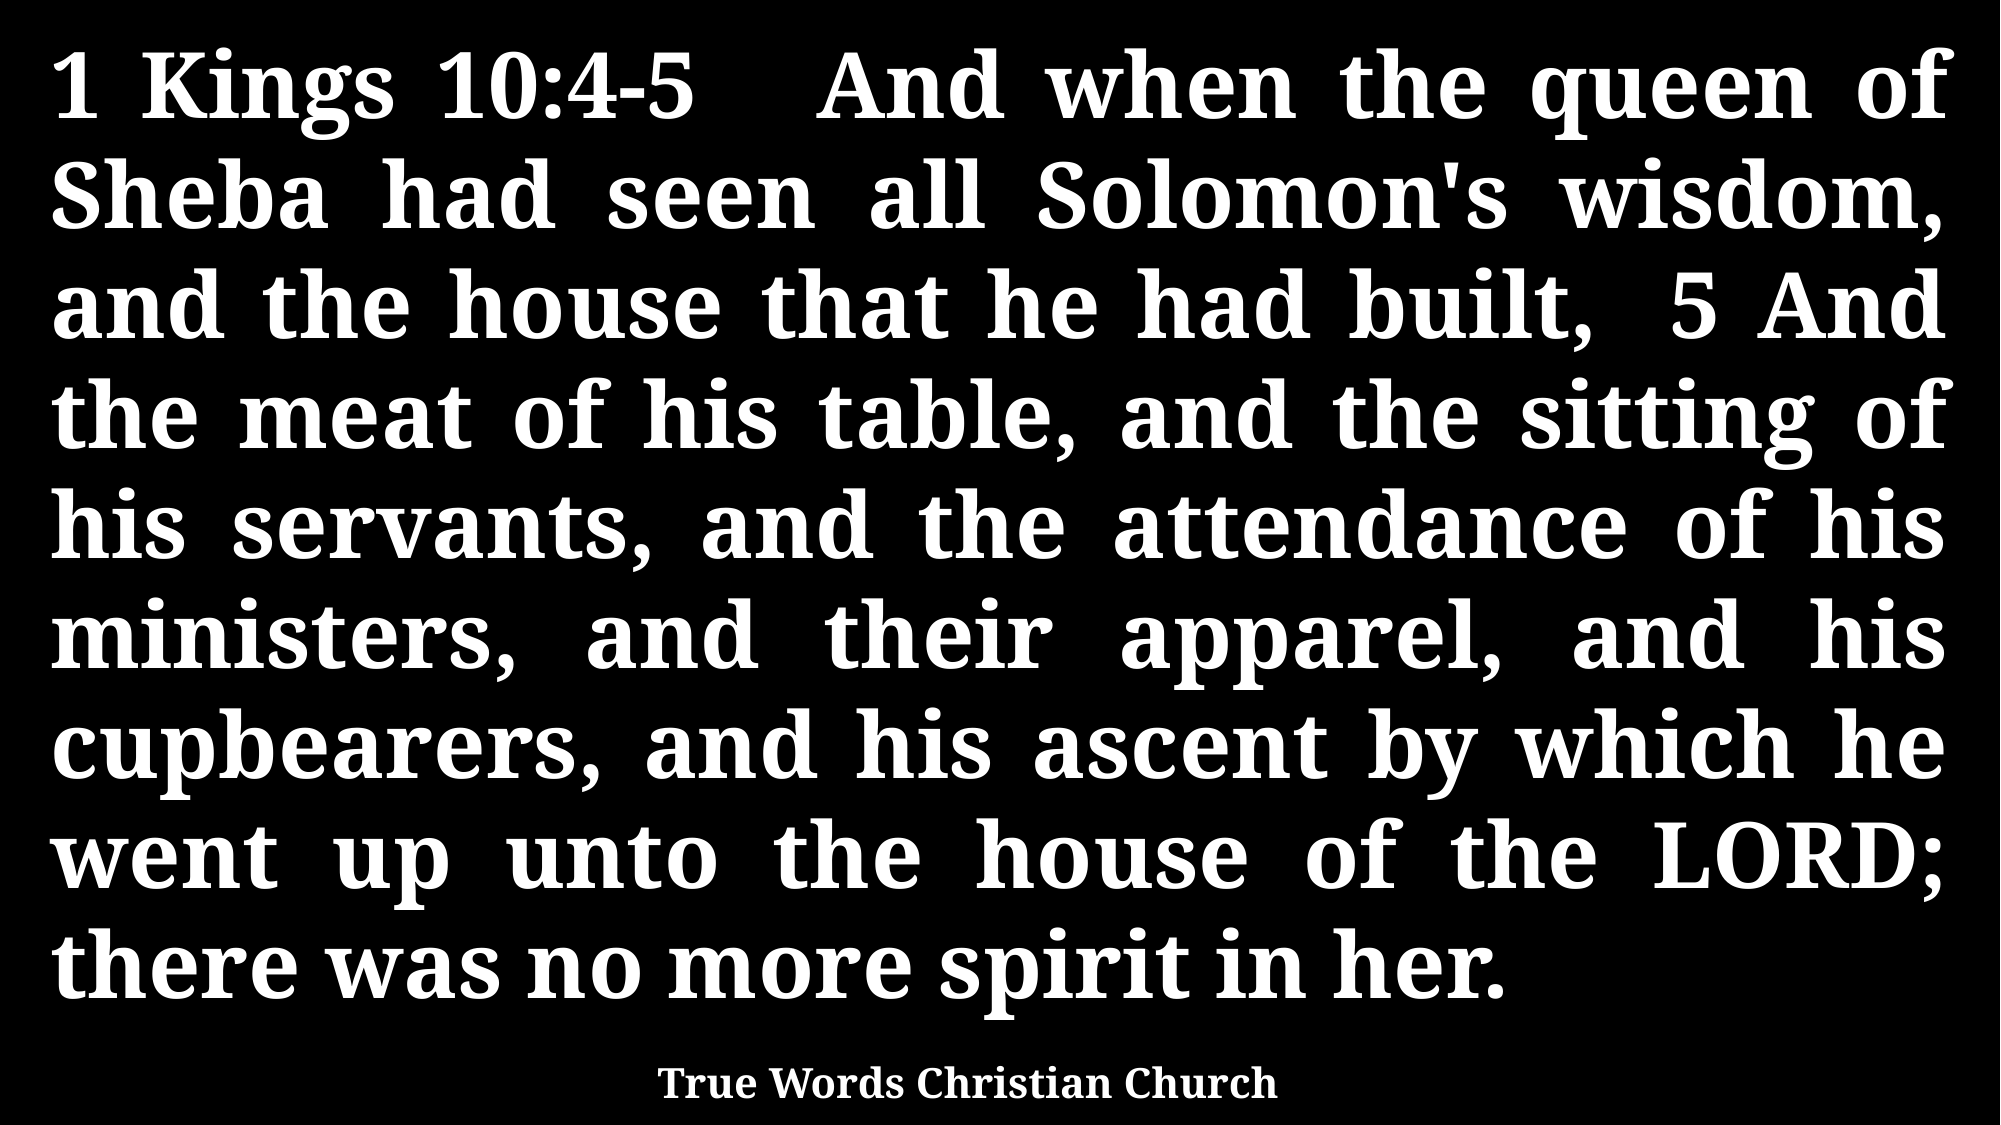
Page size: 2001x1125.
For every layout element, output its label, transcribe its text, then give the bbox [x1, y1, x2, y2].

text_box True Words Christian Church [642, 1049, 1294, 1114]
text_box 1 Kings 10:4-5 And when the queen of Sheba had seen all Solomon's wisdom, and the house that he had built, 5 And the meat of his table, and the sitting of his servants, and the attendance of his ministers, and their apparel, and his cupbearers, and his ascent by which he went up unto the house of the LORD; there was no more spirit in her. [35, 19, 1965, 1025]
